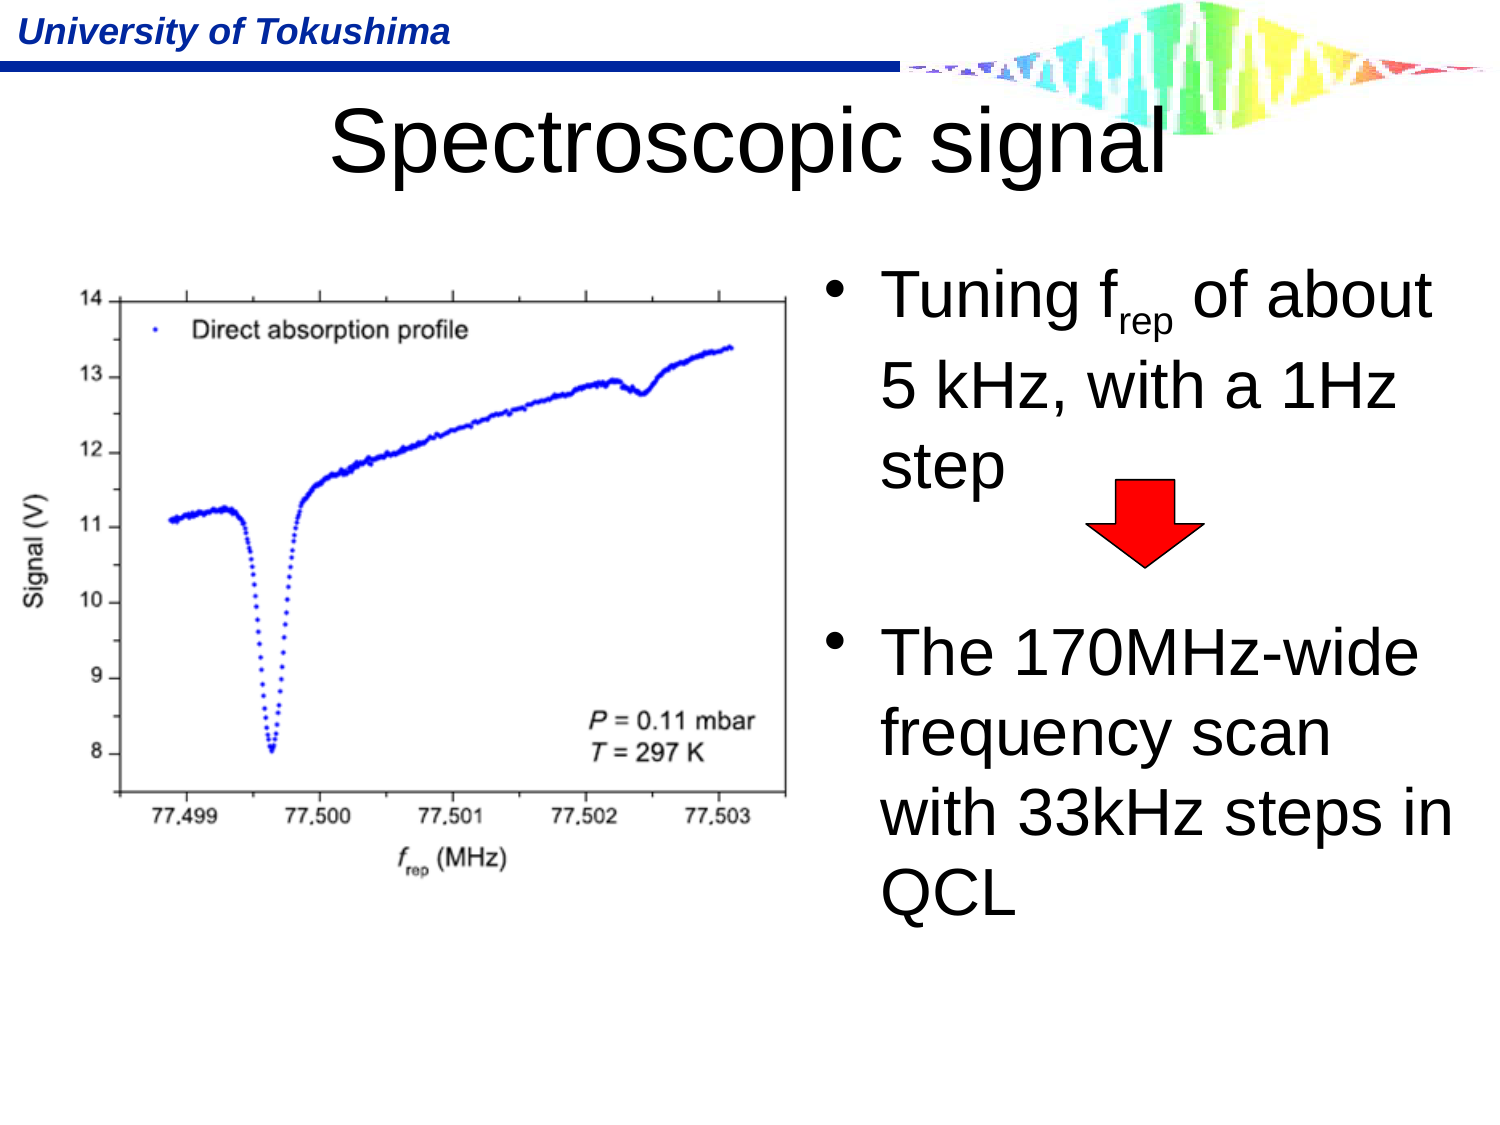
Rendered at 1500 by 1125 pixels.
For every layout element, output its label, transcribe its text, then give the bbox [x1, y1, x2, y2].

list Tuning frep of about 5 kHz, with a 1Hz step The 170MHz-wide frequency scan with 33kHz steps in QCL [808, 243, 1483, 1083]
picture [900, 0, 1500, 138]
text_box [1086, 479, 1205, 568]
picture [5, 272, 798, 882]
title Spectroscopic signal [111, 87, 1388, 185]
